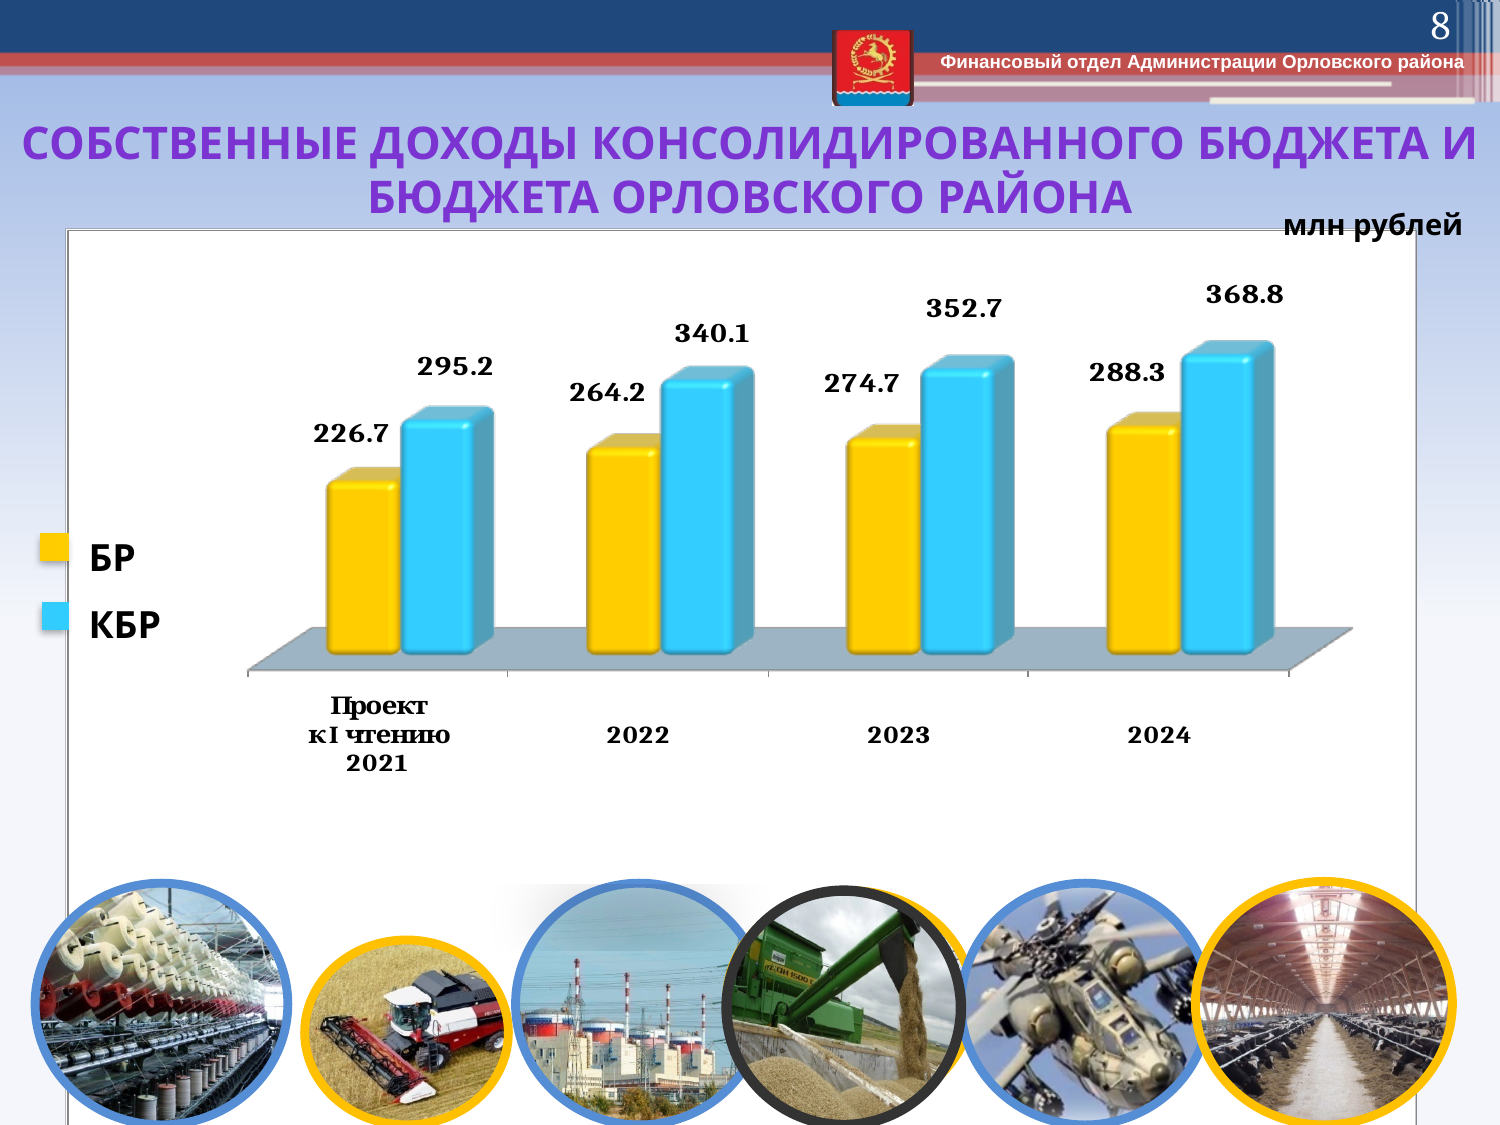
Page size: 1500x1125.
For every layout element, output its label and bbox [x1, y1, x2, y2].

text_box [59, 223, 1422, 1125]
picture [0, 2, 1500, 1125]
picture [726, 890, 962, 1125]
